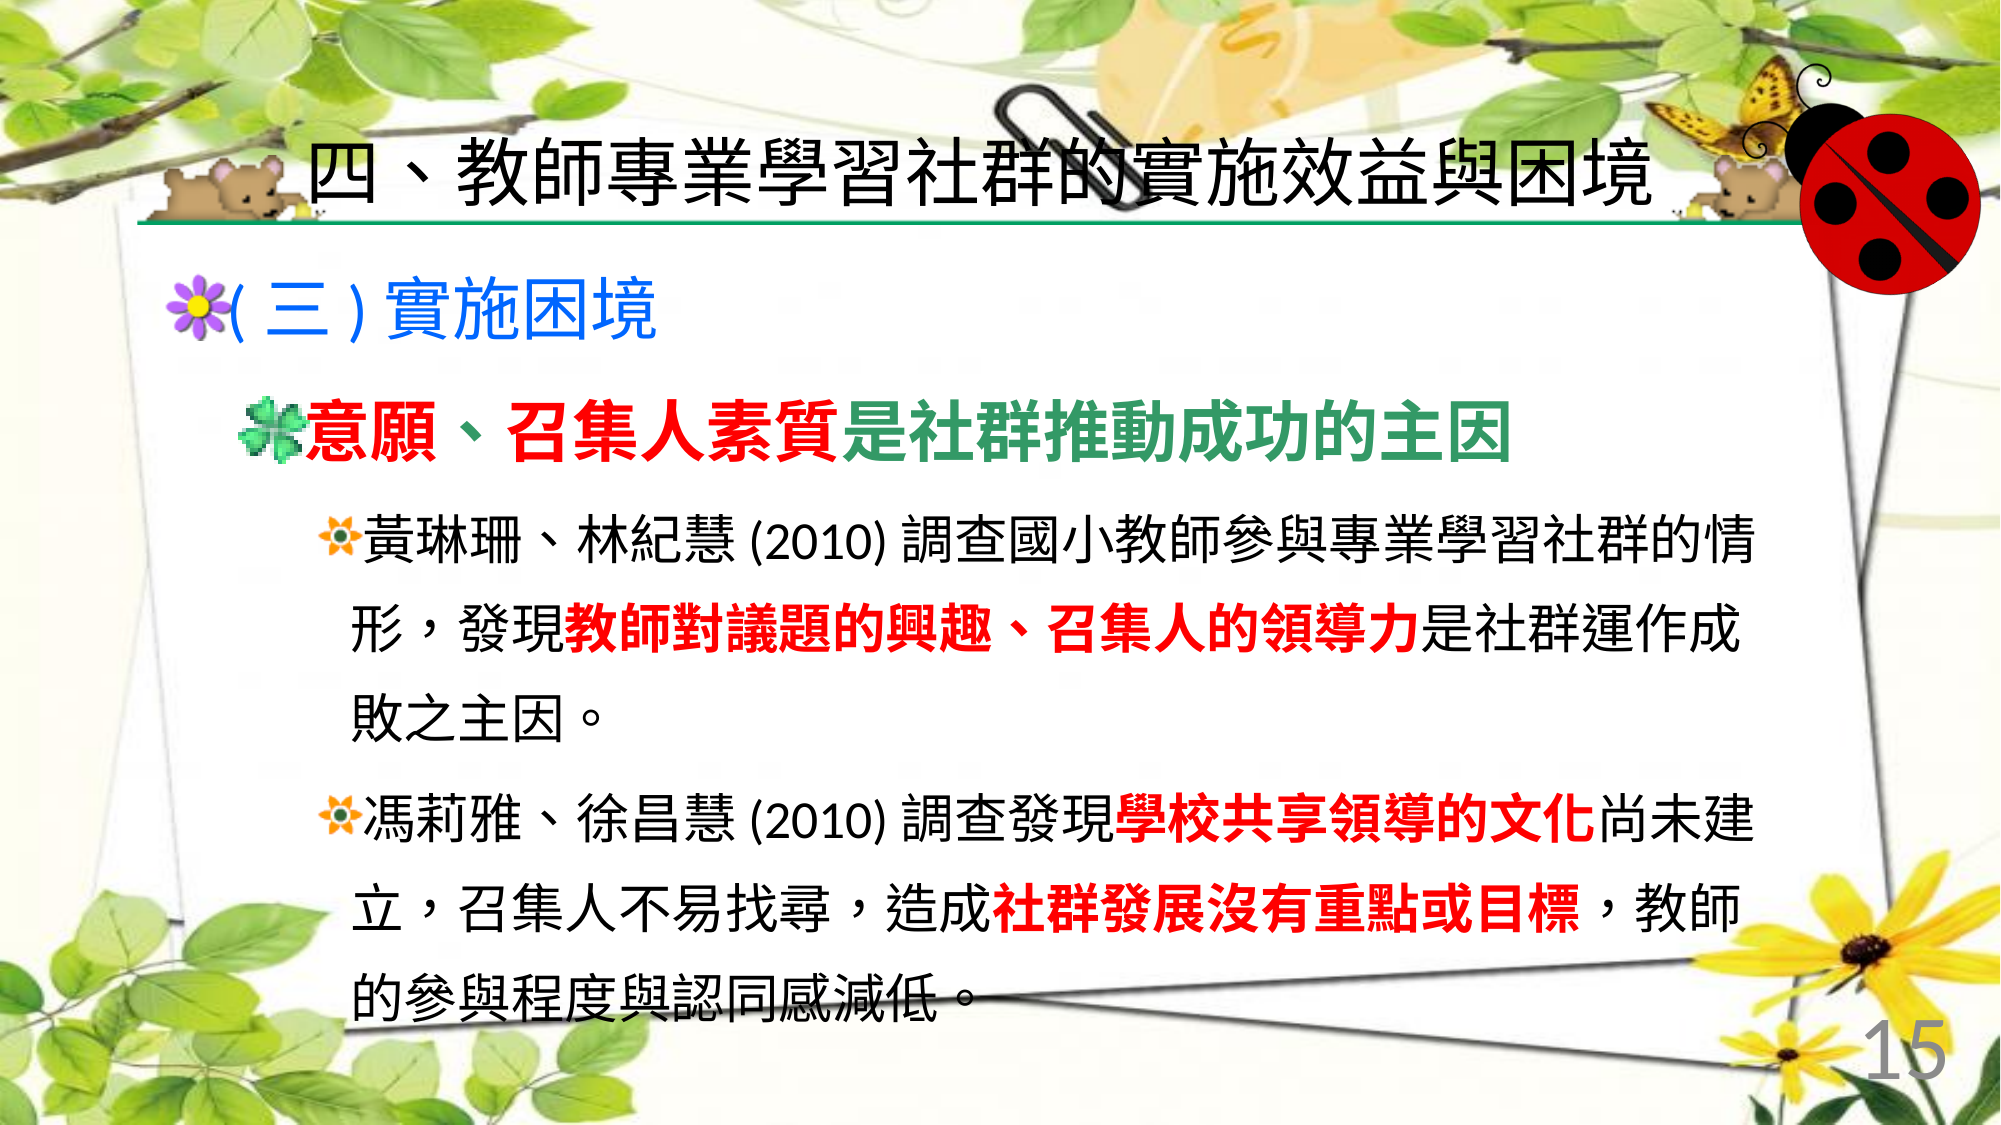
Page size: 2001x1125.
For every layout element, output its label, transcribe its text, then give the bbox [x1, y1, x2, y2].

slide_number 15 [1515, 1012, 1966, 1073]
list (三)實施困境 意願、召集人素質是社群推動成功的主因 黃琳珊、林紀慧(2010)調查國小教師參與專業學習社群的情形，發現教師對議題的興趣、召集人的領導力是社群運作成敗之主因。 馮莉雅、徐昌慧(2010)調查發現學校共享領導的文化尚未建立，召集人不易找尋，造成社群發展沒有重點或目標，教師的參與程度與認同感減低。 [149, 224, 1790, 1038]
title 四、教師專業學習社群的實施效益與困境 [290, 96, 1768, 224]
picture [0, 0, 2001, 1125]
